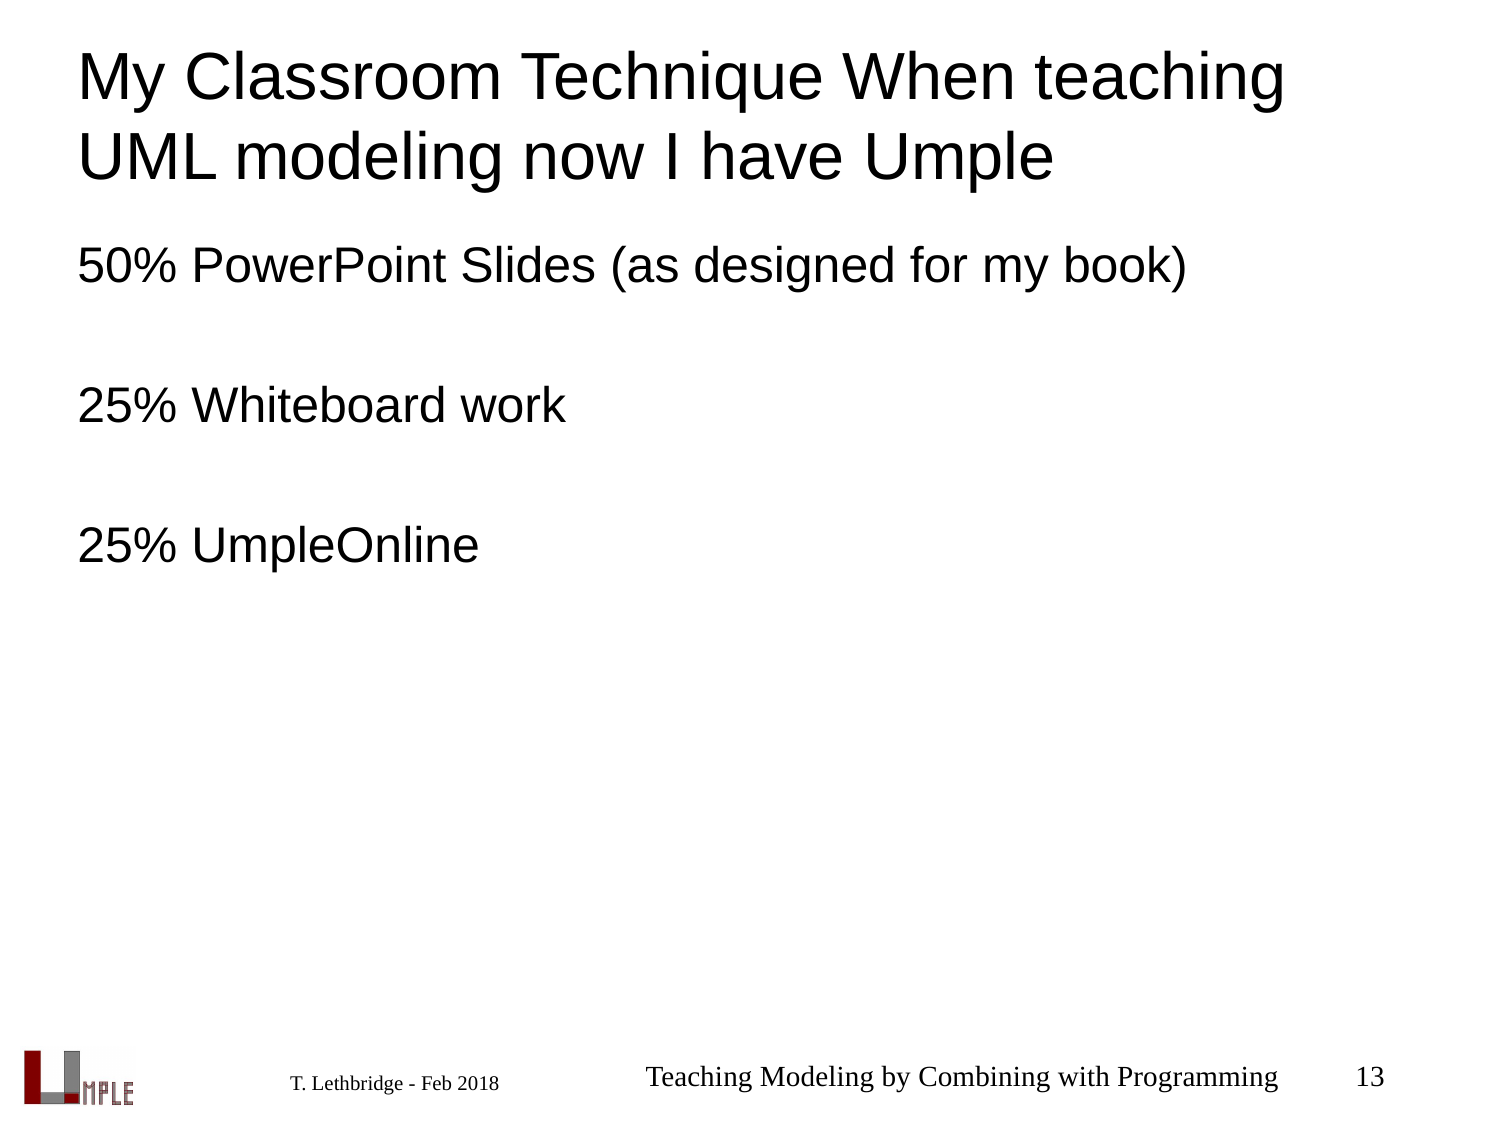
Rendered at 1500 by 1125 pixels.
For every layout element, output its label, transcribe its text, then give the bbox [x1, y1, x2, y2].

list 50% PowerPoint Slides (as designed for my book) 25% Whiteboard work 25% UmpleOnline [62, 224, 1413, 1013]
footer Teaching Modeling by Combining with Programming [624, 1050, 1300, 1125]
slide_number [275, 1062, 600, 1125]
title My Classroom Technique When teaching UML modeling now I have Umple [62, 37, 1413, 188]
picture [20, 1046, 136, 1110]
slide_number 13 [1325, 1050, 1400, 1125]
